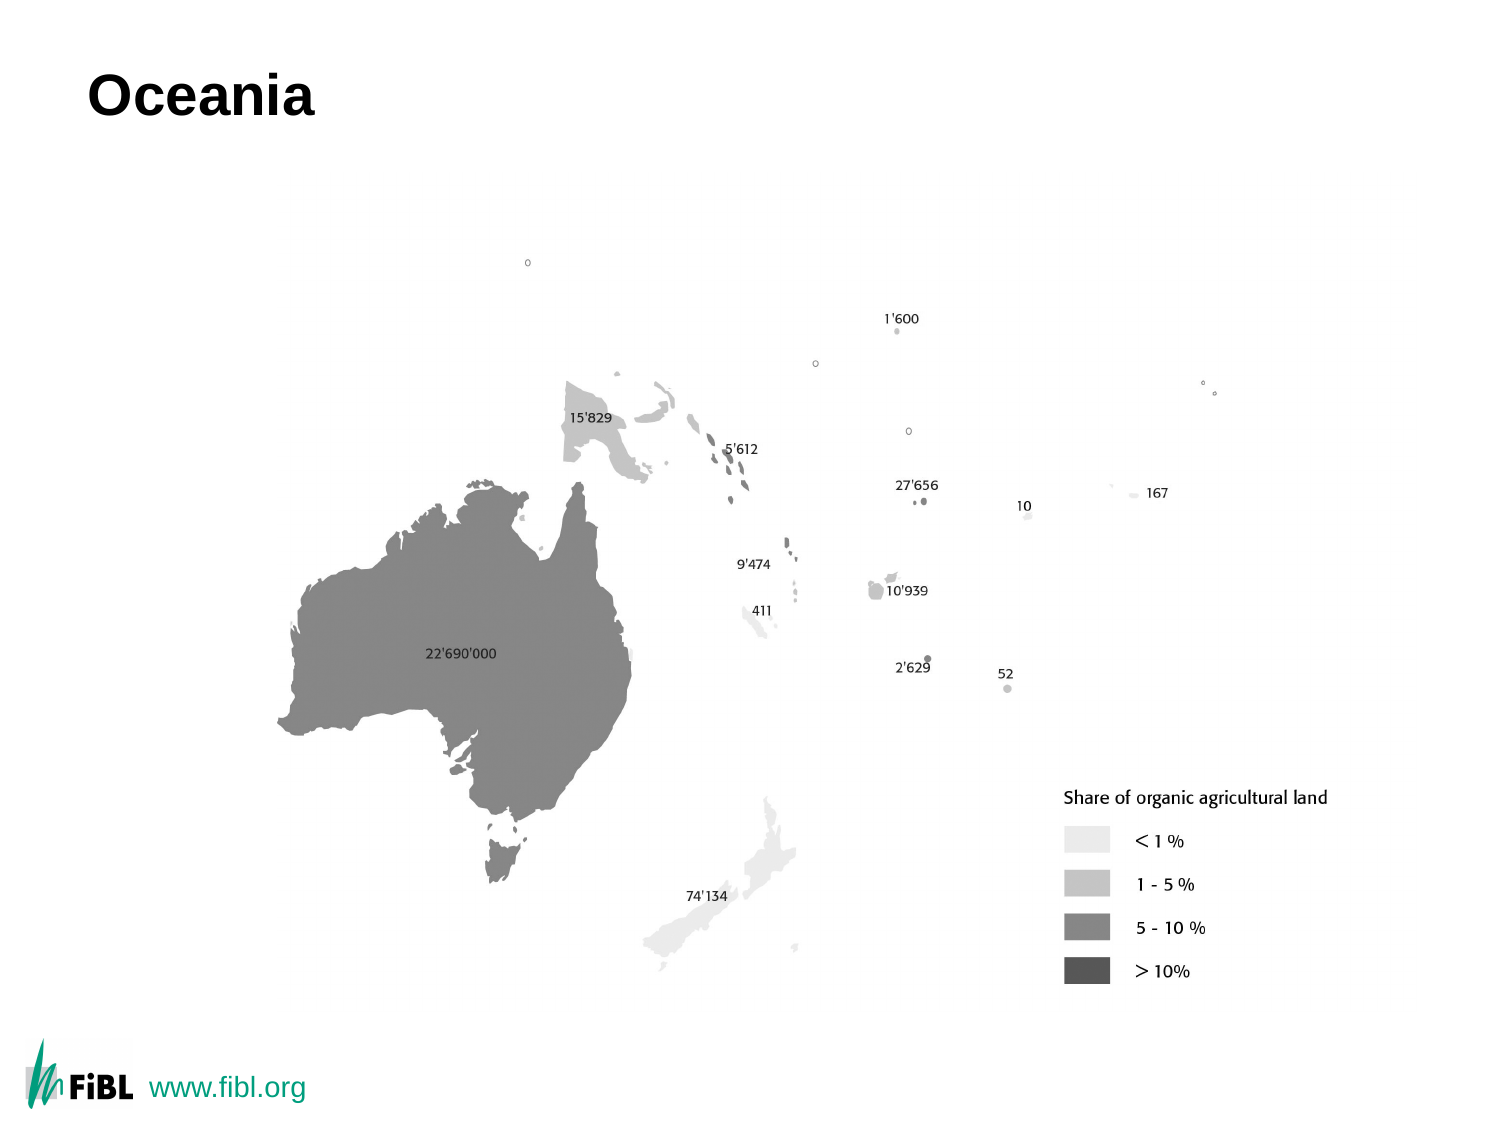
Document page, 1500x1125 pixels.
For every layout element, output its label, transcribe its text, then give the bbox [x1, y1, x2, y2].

picture [25, 1038, 133, 1109]
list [277, 172, 1417, 1012]
title Oceania [87, 37, 1442, 156]
